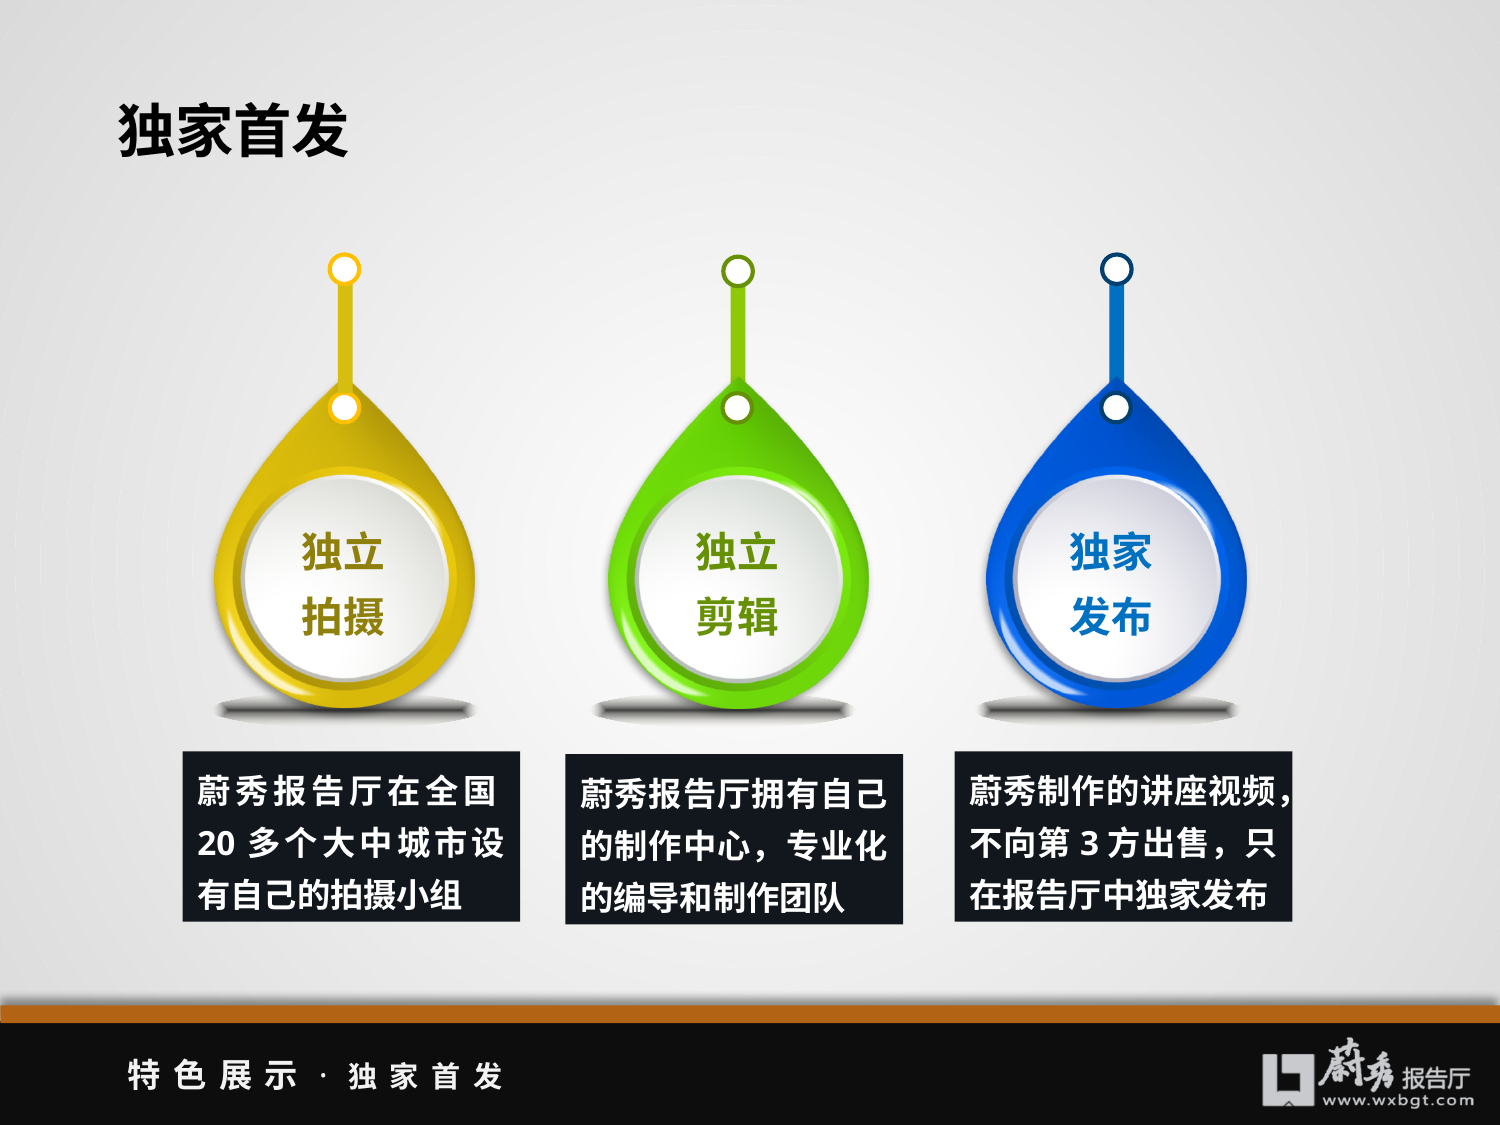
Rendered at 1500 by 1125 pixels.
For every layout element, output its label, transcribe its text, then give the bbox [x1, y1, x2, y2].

text_box 蔚秀制作的讲座视频，不向第3方出售，只在报告厅中独家发布 [954, 751, 1293, 922]
text_box 蔚秀报告厅在全国20多个大中城市设有自己的拍摄小组 [182, 751, 521, 922]
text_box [587, 256, 869, 728]
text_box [210, 254, 480, 729]
text_box 蔚秀报告厅拥有自己的制作中心，专业化的编导和制作团队 [565, 754, 904, 925]
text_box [973, 254, 1247, 728]
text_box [0, 1005, 1500, 1125]
text_box 独家首发 [102, 86, 366, 172]
